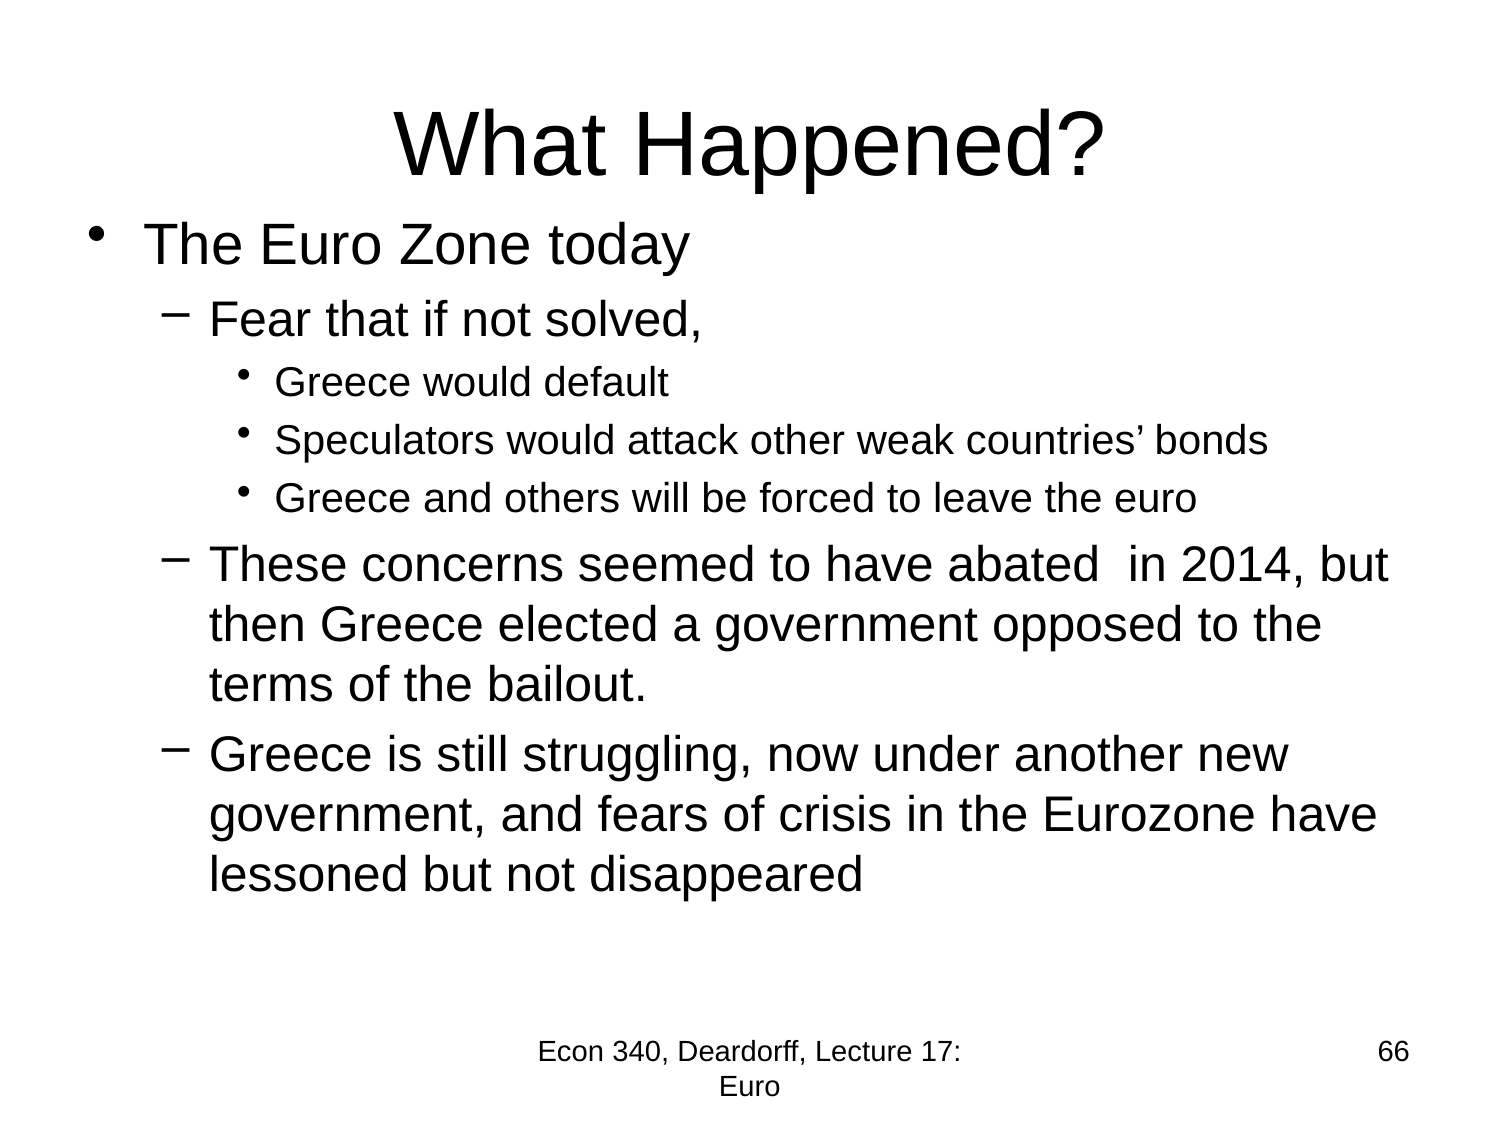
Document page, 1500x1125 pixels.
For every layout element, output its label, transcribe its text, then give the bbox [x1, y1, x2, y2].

footer Econ 340, Deardorff, Lecture 17: Euro [512, 1024, 988, 1103]
list The Euro Zone today Fear that if not solved, Greece would default Speculators would attack other weak countries’ bonds Greece and others will be forced to leave the euro These concerns seemed to have abated in 2014, but then Greece elected a government opposed to the terms of the bailout. Greece is still struggling, now under another new government, and fears of crisis in the Eurozone have lessoned but not disappeared [71, 198, 1423, 937]
slide_number 66 [1074, 1024, 1426, 1103]
title What Happened? [74, 44, 1426, 233]
